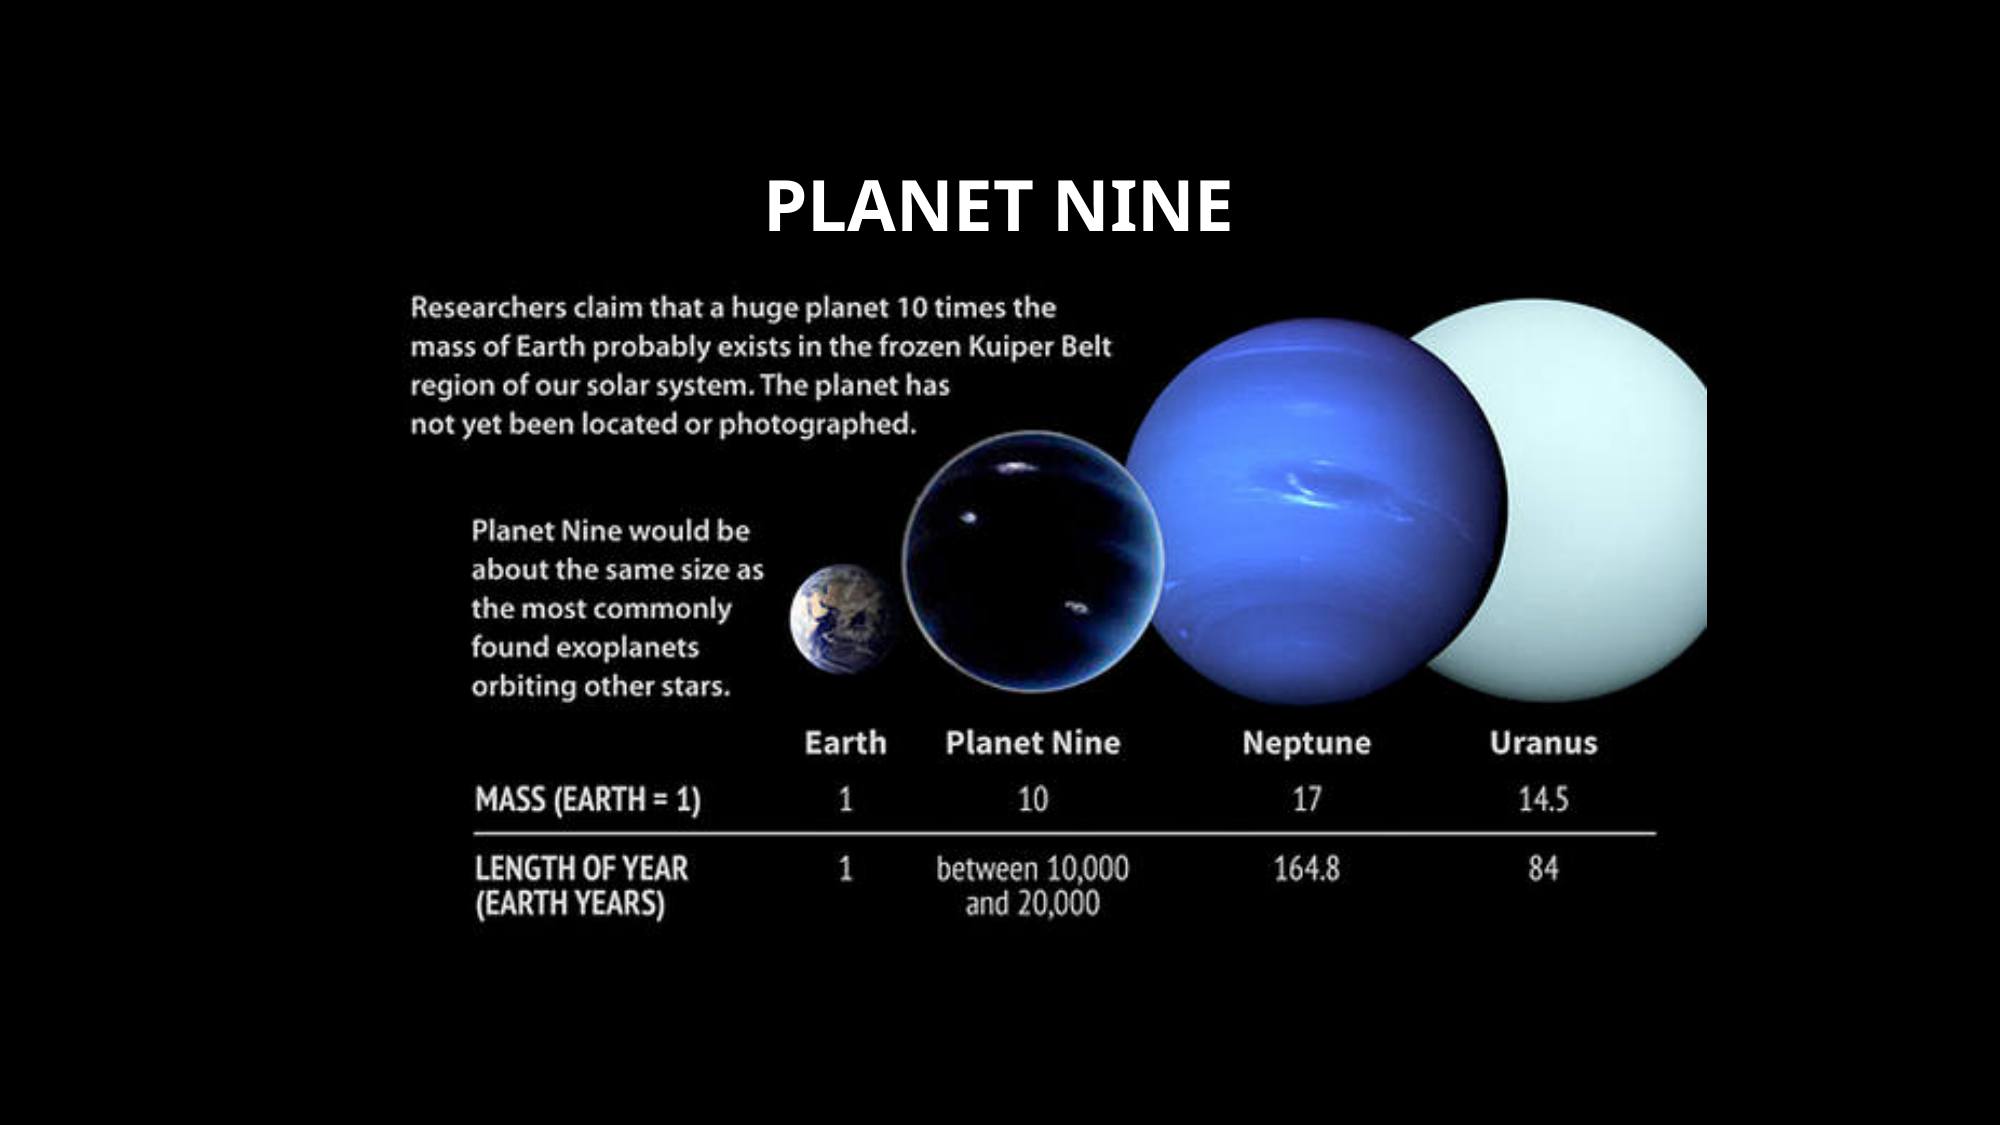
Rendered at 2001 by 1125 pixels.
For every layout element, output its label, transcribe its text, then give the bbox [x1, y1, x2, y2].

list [368, 262, 1707, 943]
title Planet Nine [149, 99, 1849, 318]
